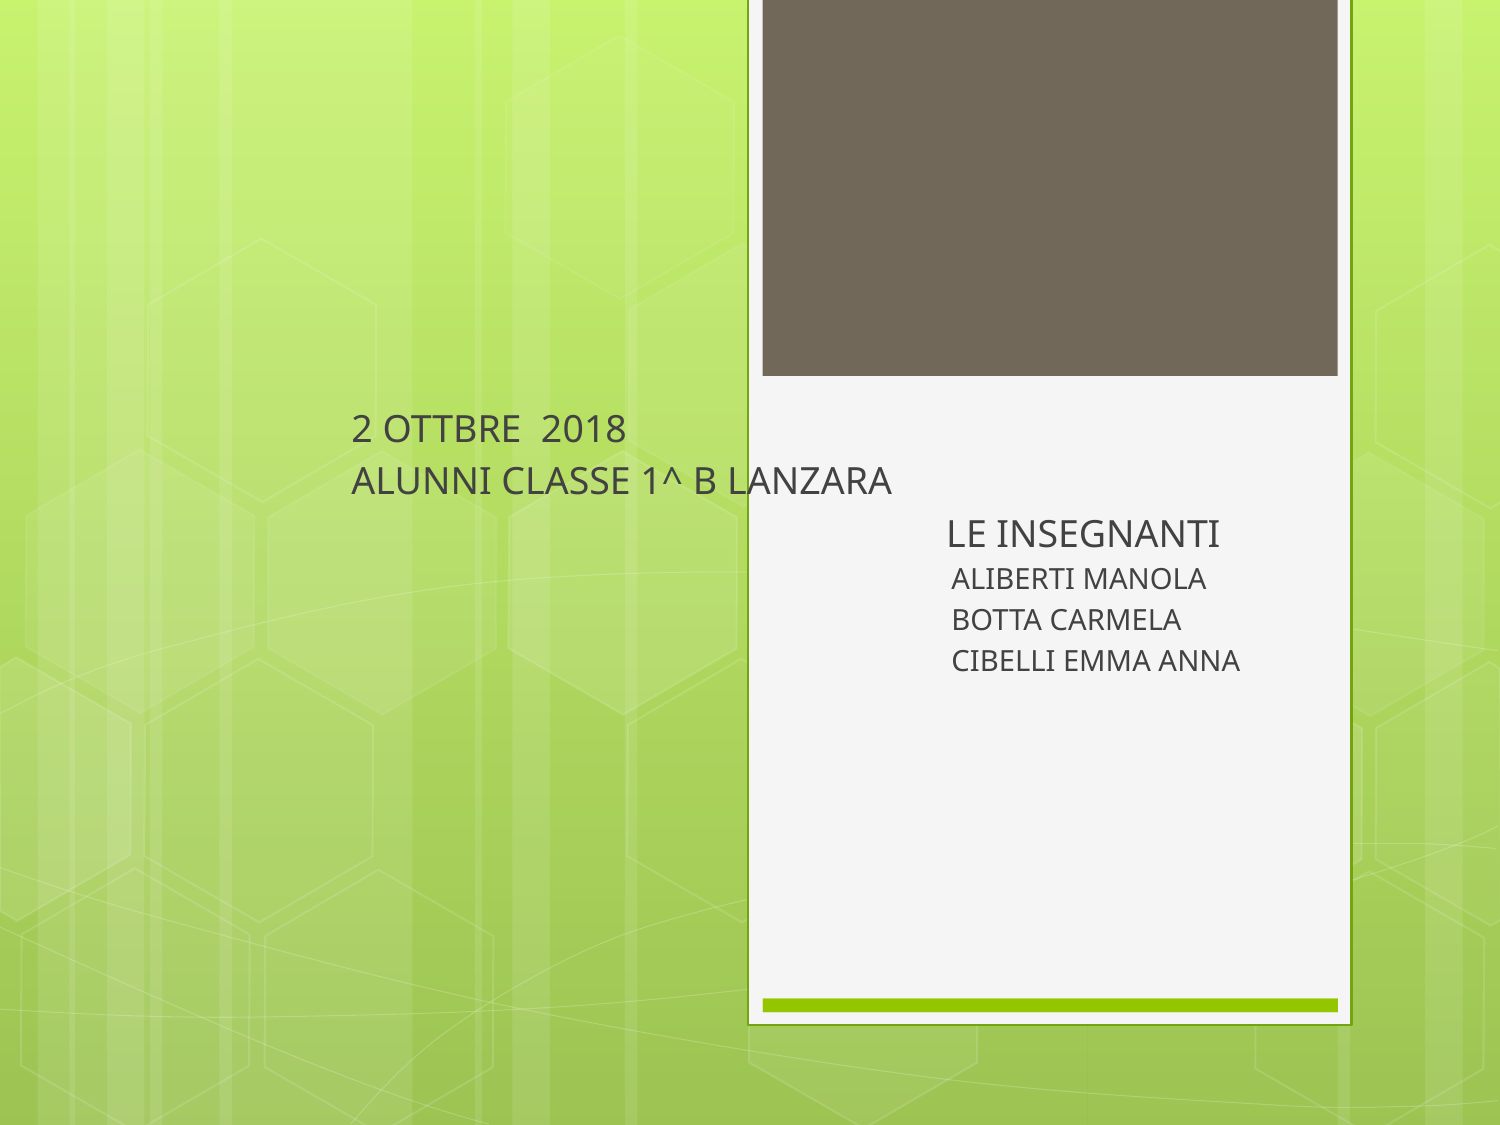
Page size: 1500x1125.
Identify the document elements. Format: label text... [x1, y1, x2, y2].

subtitle 2 OTTBRE 2018 ALUNNI CLASSE 1^ B LANZARA LE INSEGNANTI ALIBERTI MANOLA BOTTA CARMELA CIBELLI EMMA ANNA [336, 397, 1305, 740]
